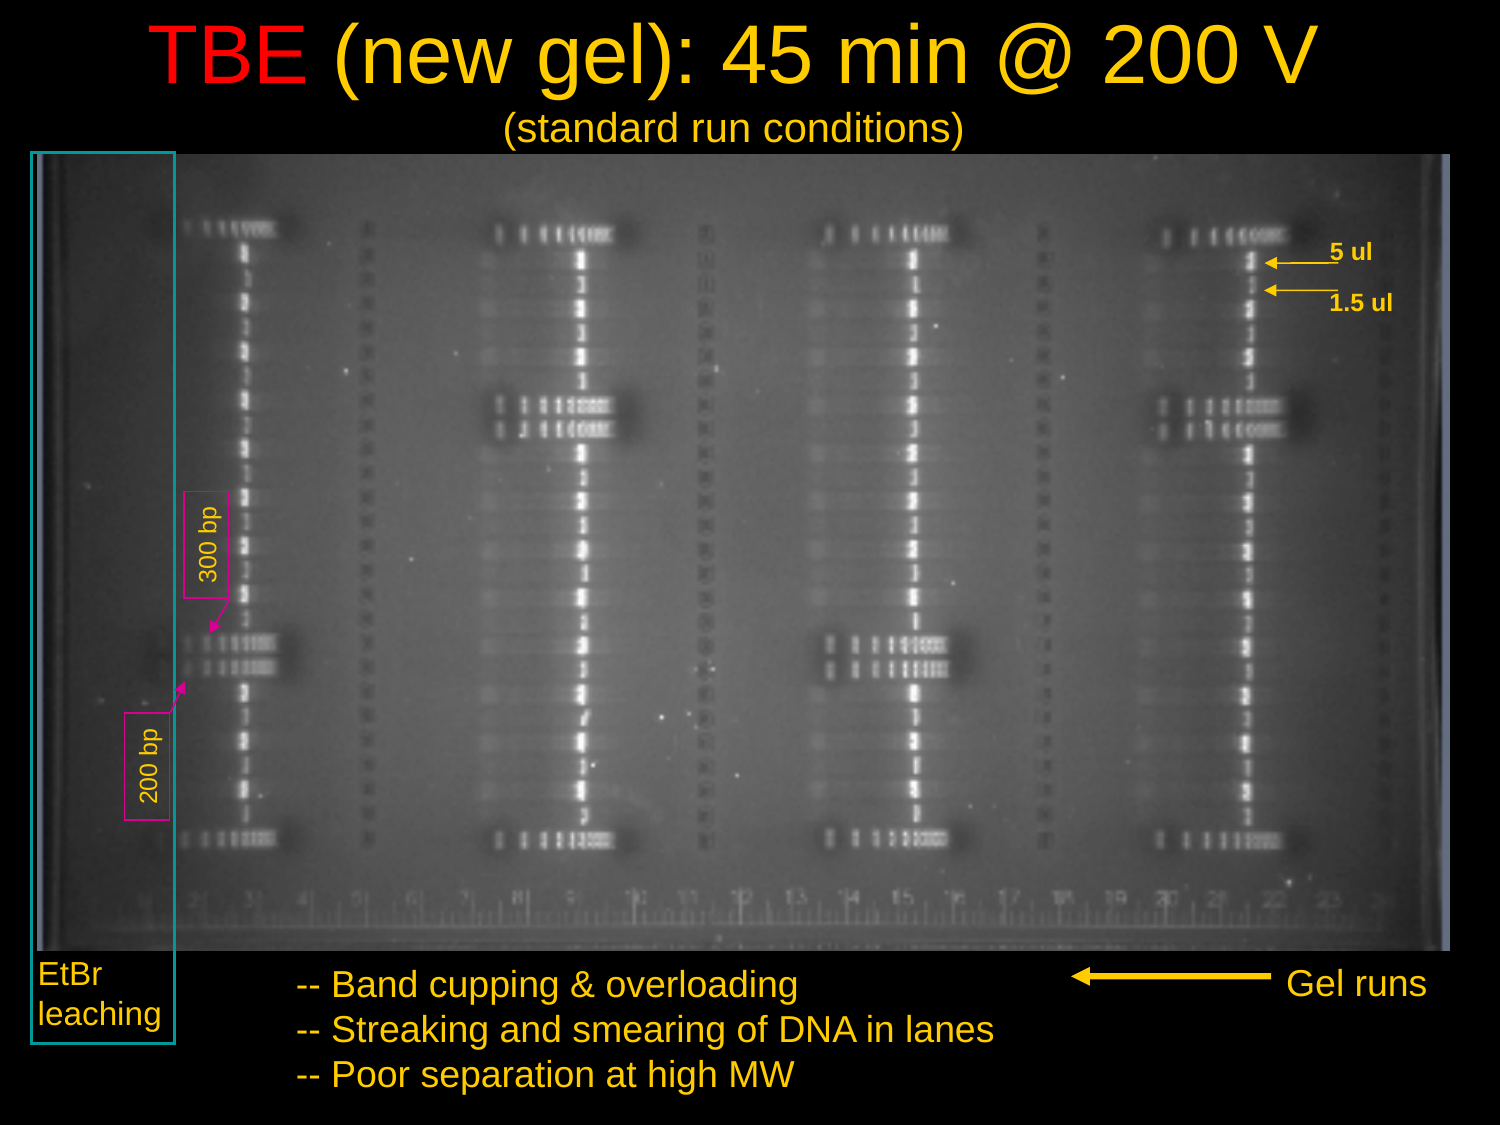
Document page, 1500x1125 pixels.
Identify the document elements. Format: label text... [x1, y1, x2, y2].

text_box -- Band cupping & overloading -- Streaking and smearing of DNA in lanes -- Poor separation at high MW [281, 960, 1010, 1102]
text_box [31, 1040, 175, 1044]
text_box [1071, 970, 1272, 983]
picture [0, 154, 1500, 951]
title TBE (new gel): 45 min @ 200 V (standard run conditions) [58, 12, 1409, 139]
text_box EtBr leaching [22, 960, 177, 1040]
text_box Gel runs [1271, 960, 1443, 1011]
